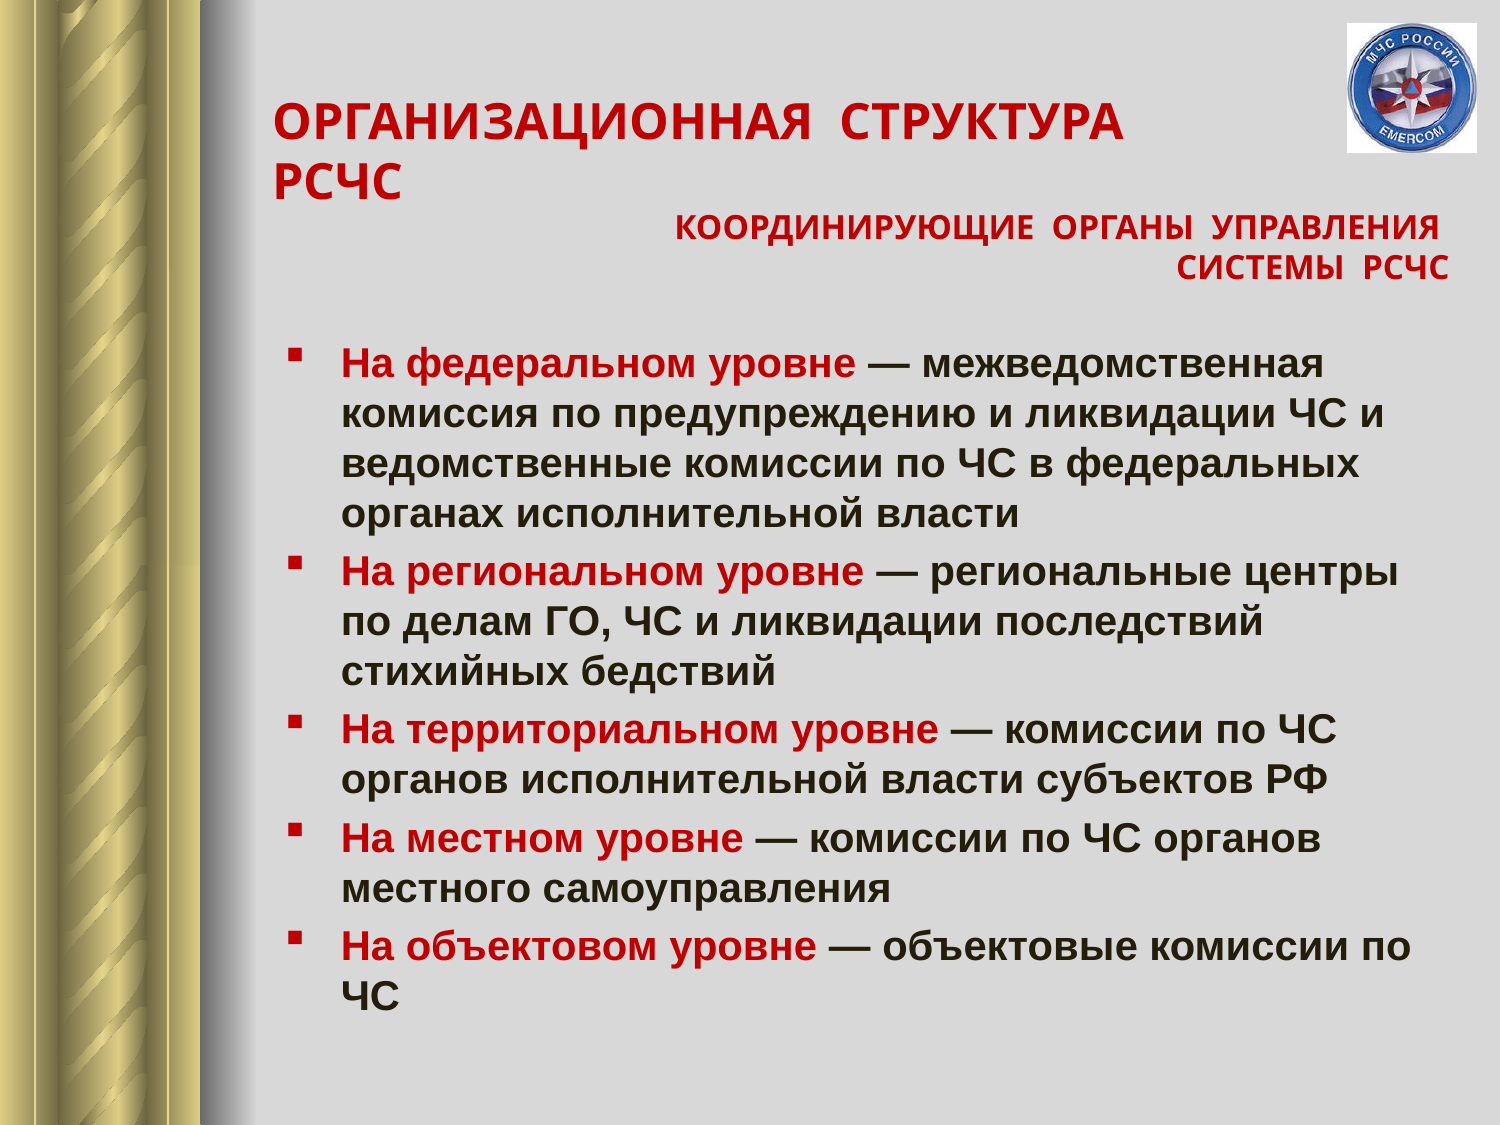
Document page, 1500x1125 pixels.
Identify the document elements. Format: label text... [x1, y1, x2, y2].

text_box ОРГАНИЗАЦИОННАЯ СТРУКТУРА РСЧС [257, 81, 1465, 217]
text_box КООРДИНИРУЮЩИЕ ОРГАНЫ УПРАВЛЕНИЯ СИСТЕМЫ РСЧС [257, 217, 1465, 294]
list На федеральном уровне — межведомственная комиссия по предупреждению и ликвидации ЧС и ведомственные комиссии по ЧС в федеральных органах исполнительной власти На региональном уровне — региональные центры по делам ГО, ЧС и ликвидации последствий стихийных бедствий На территориальном уровне — комиссии по ЧС органов исполнительной власти субъектов РФ На местном уровне — комиссии по ЧС органов местного самоуправления На объектовом уровне — объектовые комиссии по ЧС [269, 269, 1477, 1058]
picture [1347, 23, 1477, 153]
